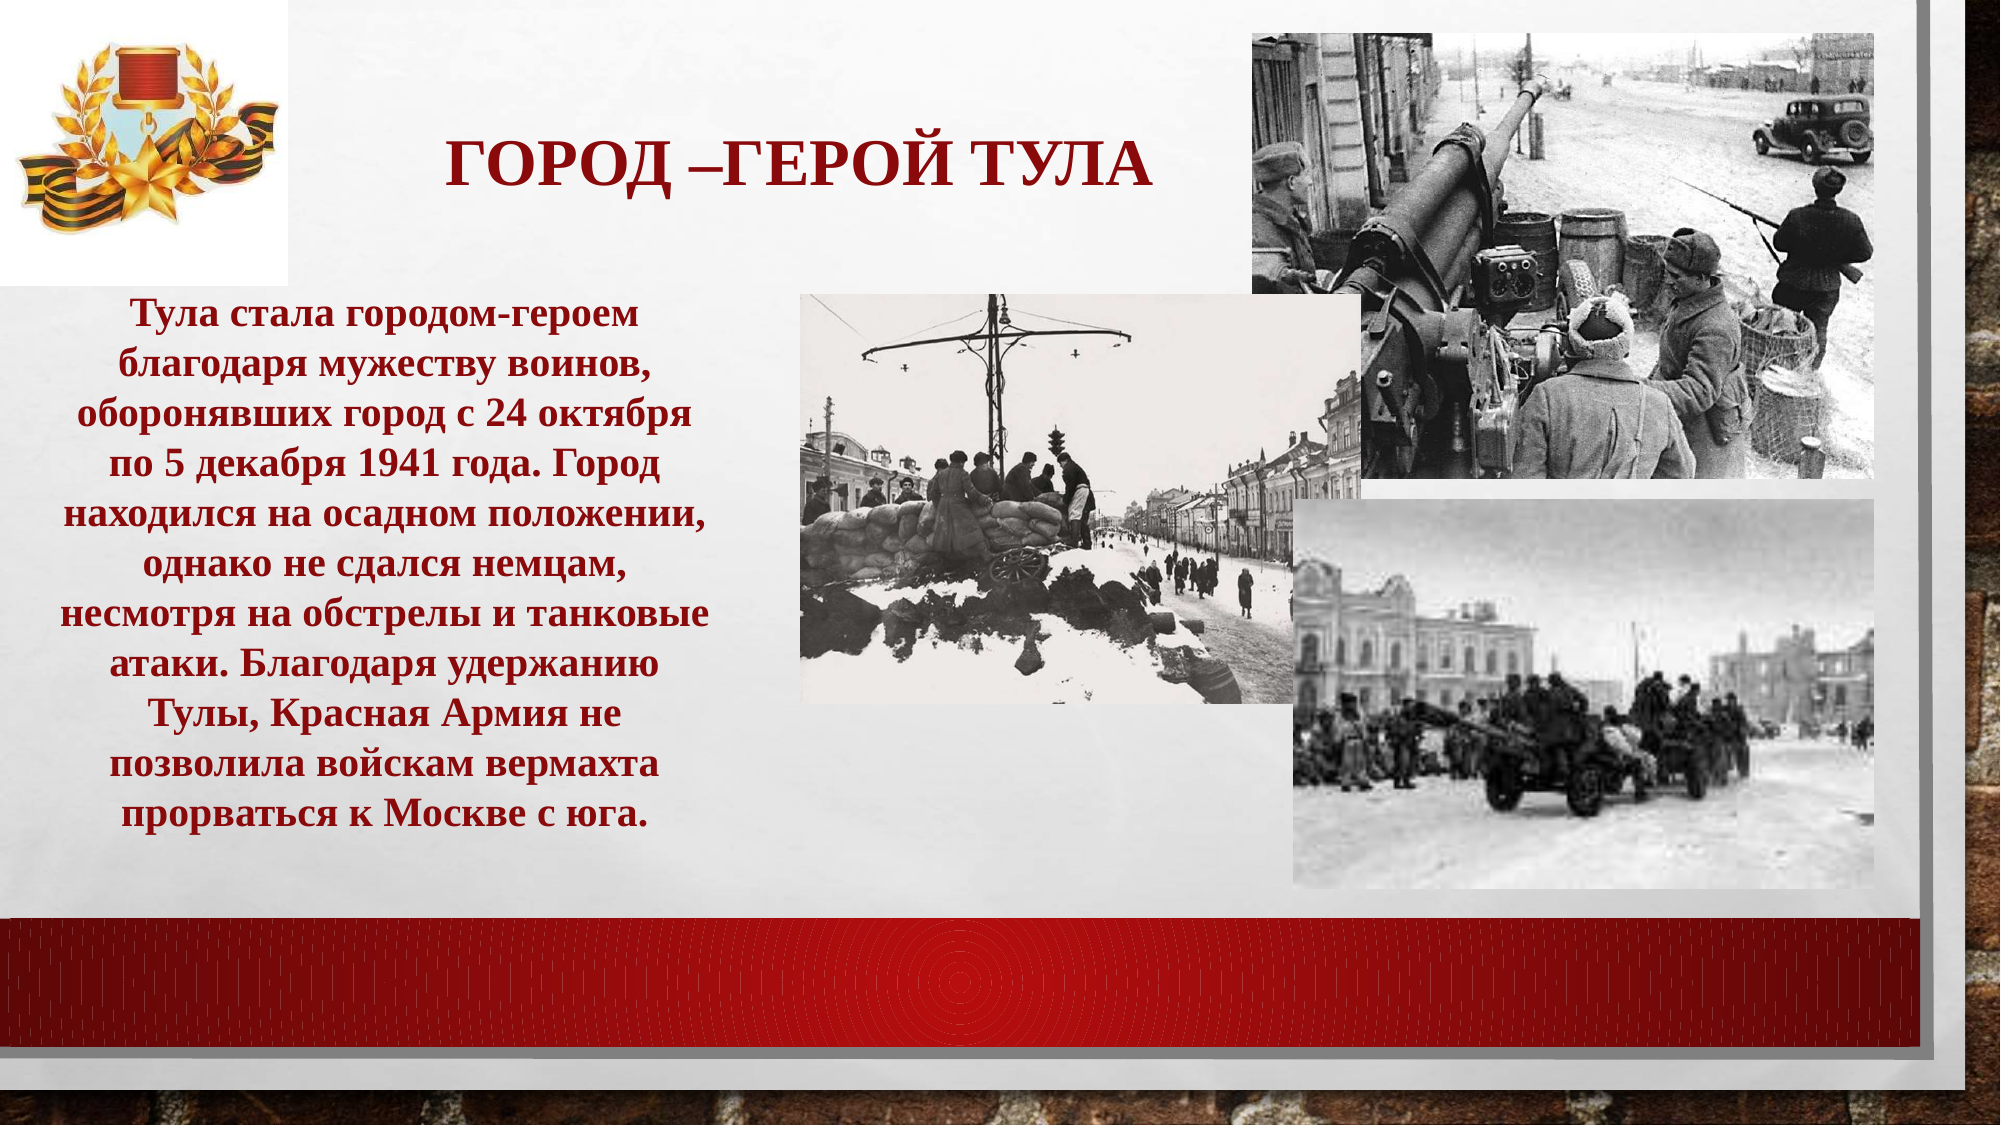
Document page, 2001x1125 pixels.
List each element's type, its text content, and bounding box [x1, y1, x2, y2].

text_box Тула стала городом-героем благодаря мужеству воинов, оборонявших город с 24 октября по 5 декабря 1941 года. Город находился на осадном положении, однако не сдался немцам, несмотря на обстрелы и танковые атаки. Благодаря удержанию Тулы, Красная Армия не позволила войскам вермахта прорваться к Москве с юга. [42, 277, 727, 843]
picture [800, 33, 1875, 889]
text_box Город –герой Тула [385, 111, 1214, 207]
picture [0, 0, 2000, 1125]
picture [0, 0, 288, 286]
